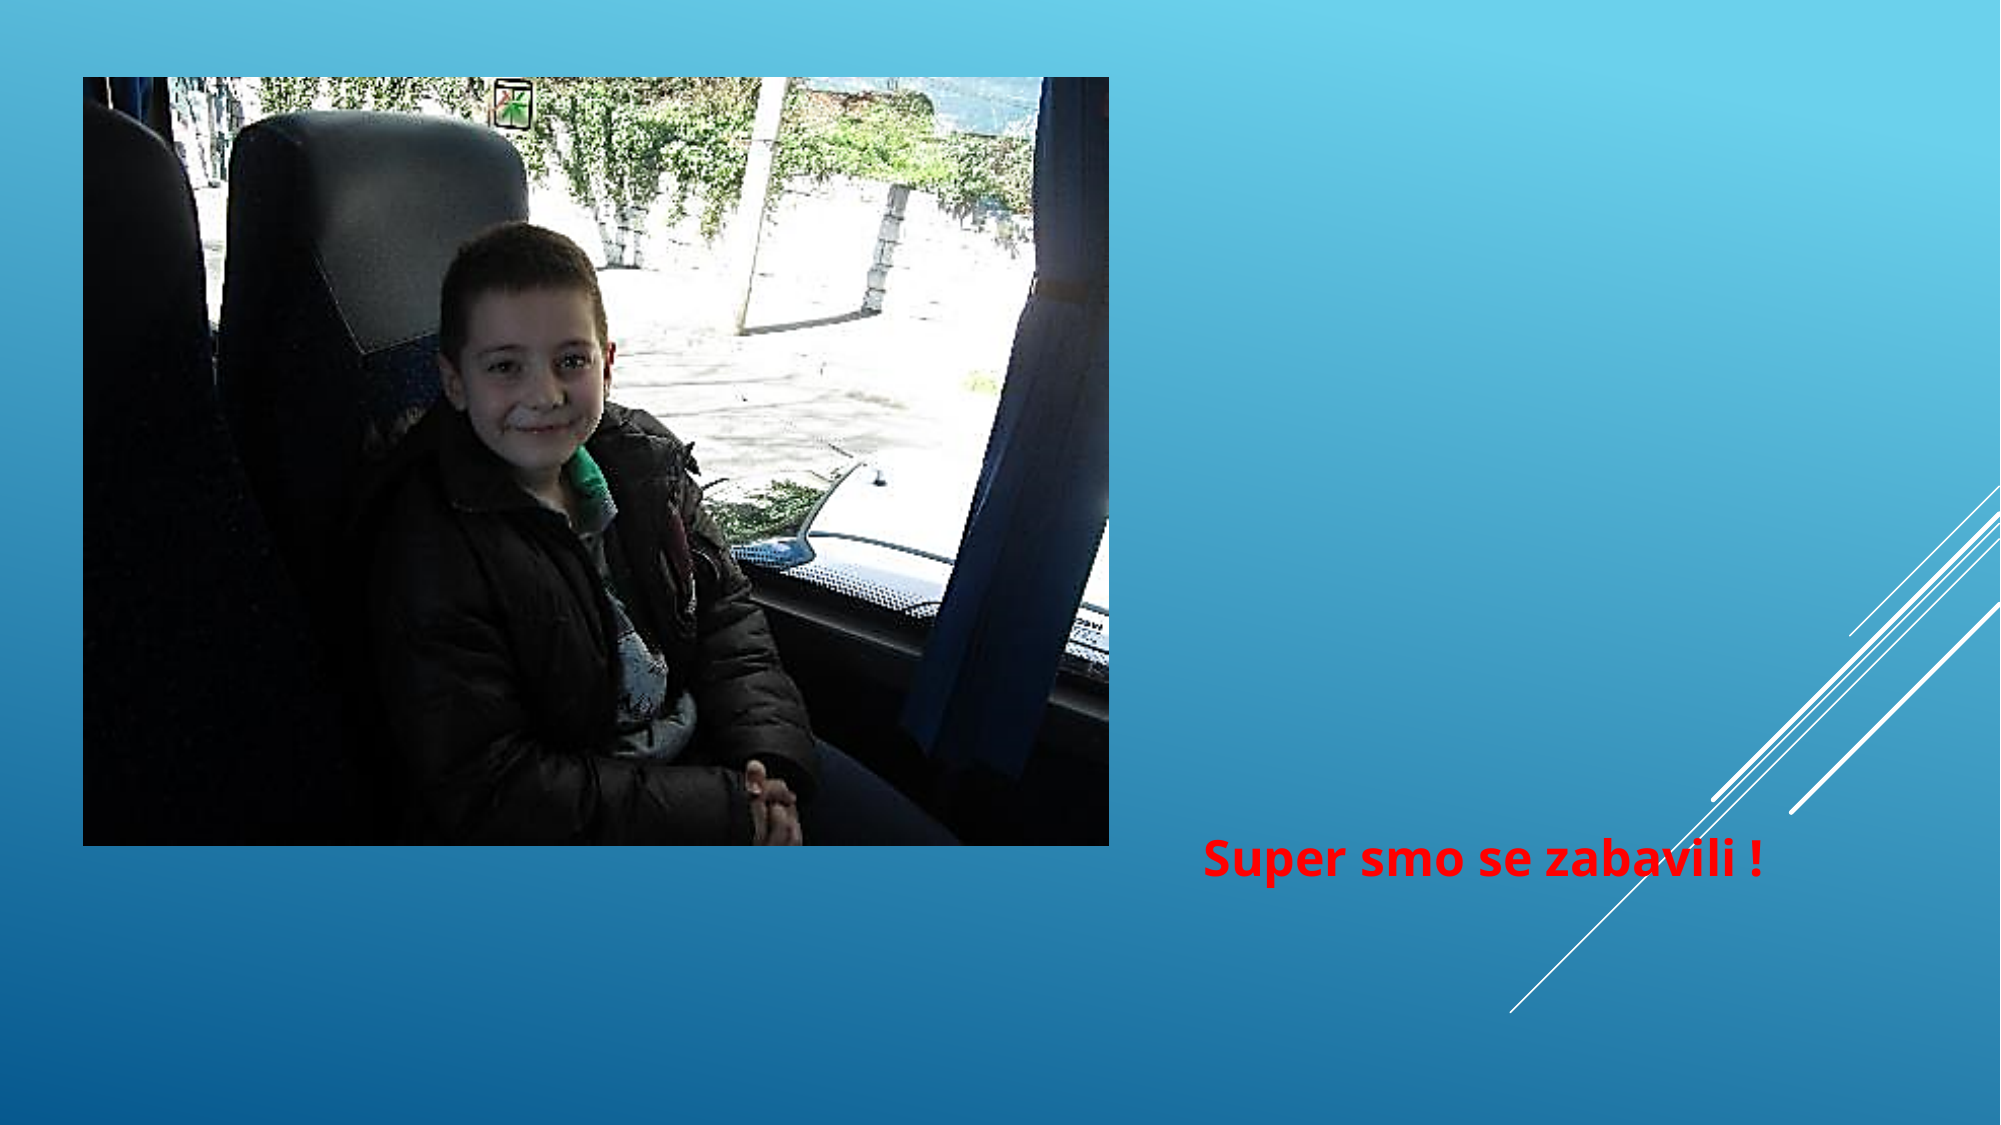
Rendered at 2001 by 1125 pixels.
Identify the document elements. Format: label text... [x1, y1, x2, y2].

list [82, 76, 1109, 847]
text_box Super smo se zabavili ! [1188, 818, 1779, 894]
